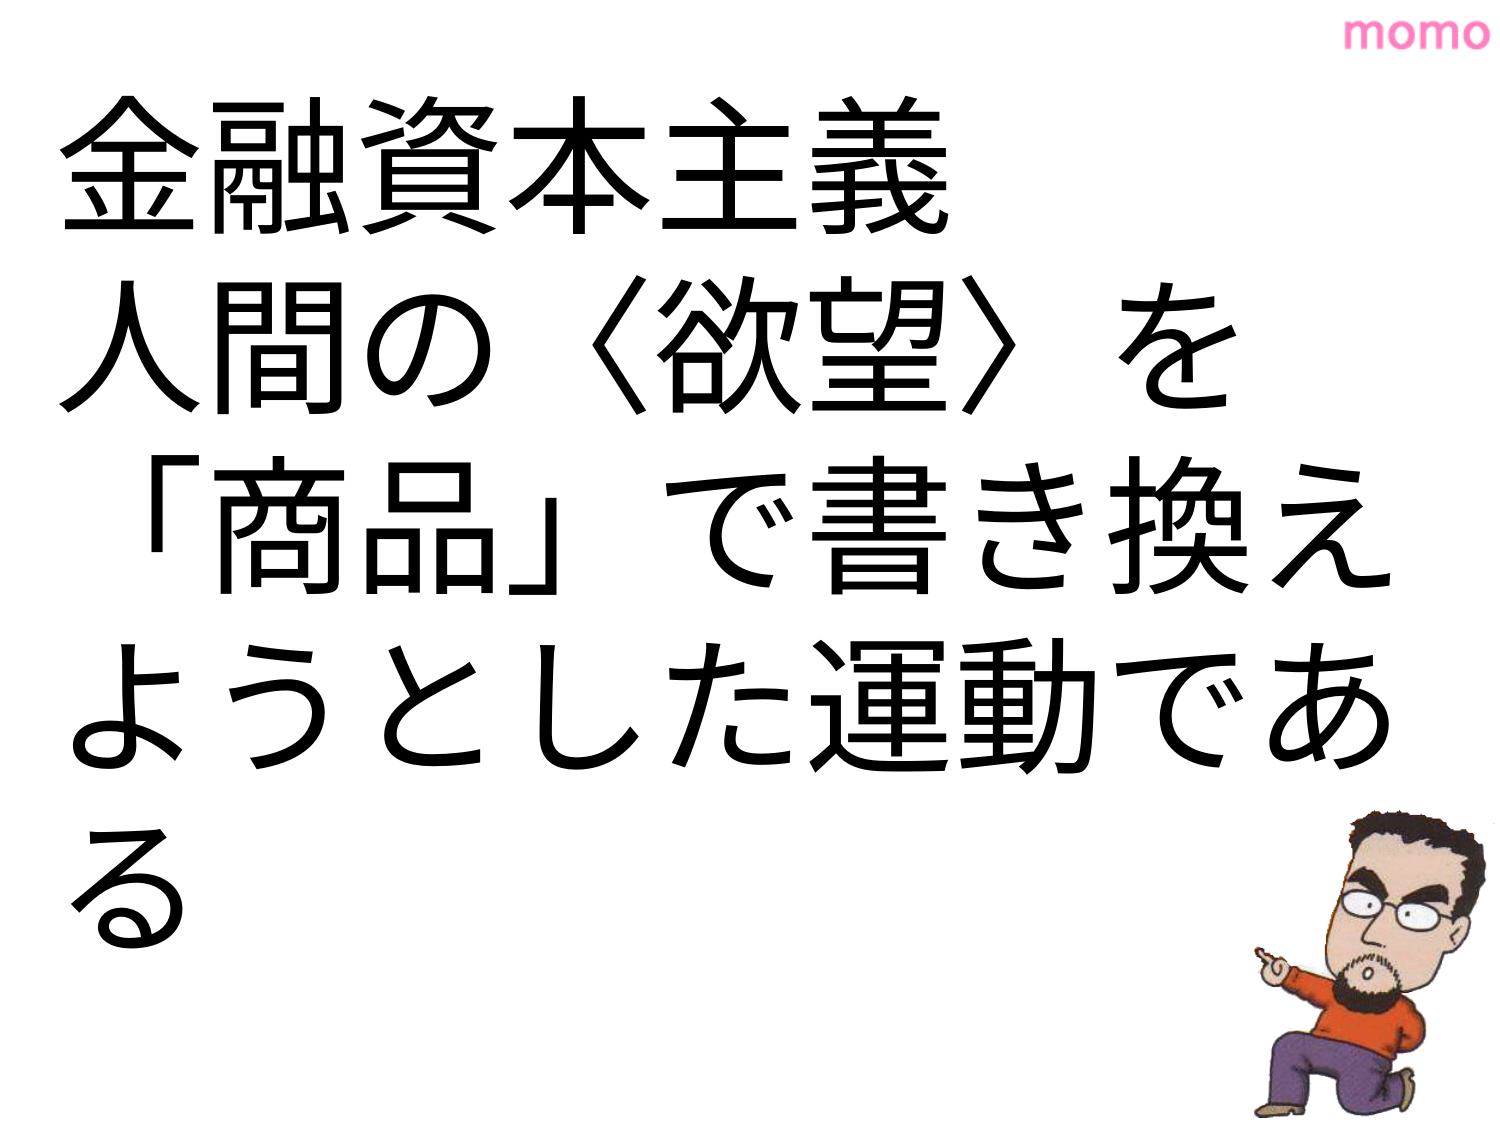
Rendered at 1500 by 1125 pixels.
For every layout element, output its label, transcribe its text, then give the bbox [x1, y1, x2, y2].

picture [1333, 3, 1500, 63]
title 金融資本主義 人間の〈欲望〉を「商品」で書き換えようとした運動である [41, 457, 1477, 587]
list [1254, 810, 1495, 1118]
